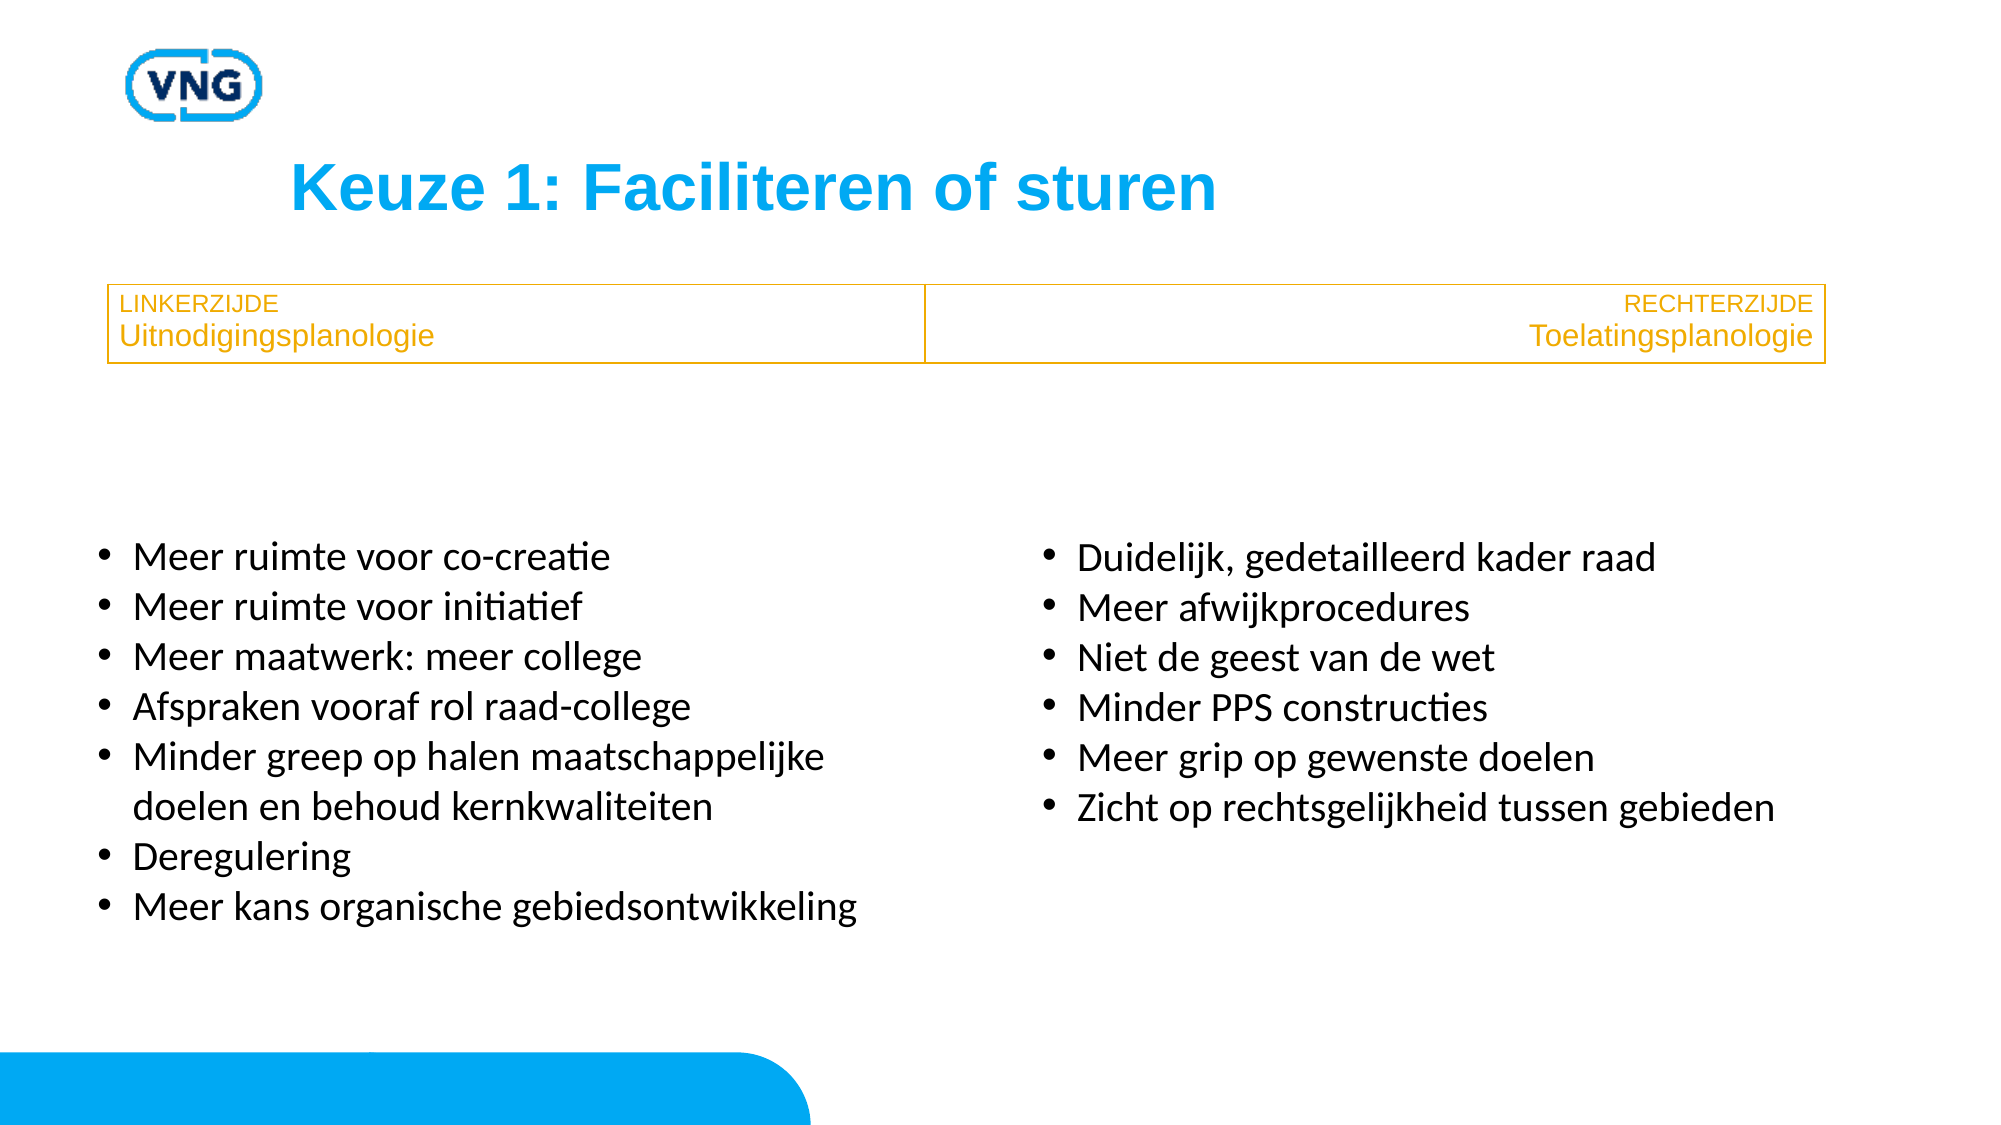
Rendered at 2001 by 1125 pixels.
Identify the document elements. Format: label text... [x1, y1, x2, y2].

text_box Duidelijk, gedetailleerd kader raad Meer afwijkprocedures Niet de geest van de wet Minder PPS constructies Meer grip op gewenste doelen Zicht op rechtsgelijkheid tussen gebieden [1027, 521, 1937, 897]
picture [79, 0, 433, 202]
table_header RECHTERZIJDE Toelatingsplanologie [926, 285, 1824, 362]
title Keuze 1: Faciliteren of sturen [289, 152, 1704, 299]
text_box Meer ruimte voor co-creatie Meer ruimte voor initiatief Meer maatwerk: meer college Afspraken vooraf rol raad-college Minder greep op halen maatschappelijke doelen en behoud kernkwaliteiten Deregulering Meer kans organische gebiedsontwikkeling [82, 521, 936, 997]
table_header LINKERZIJDE Uitnodigingsplanologie [109, 285, 924, 362]
